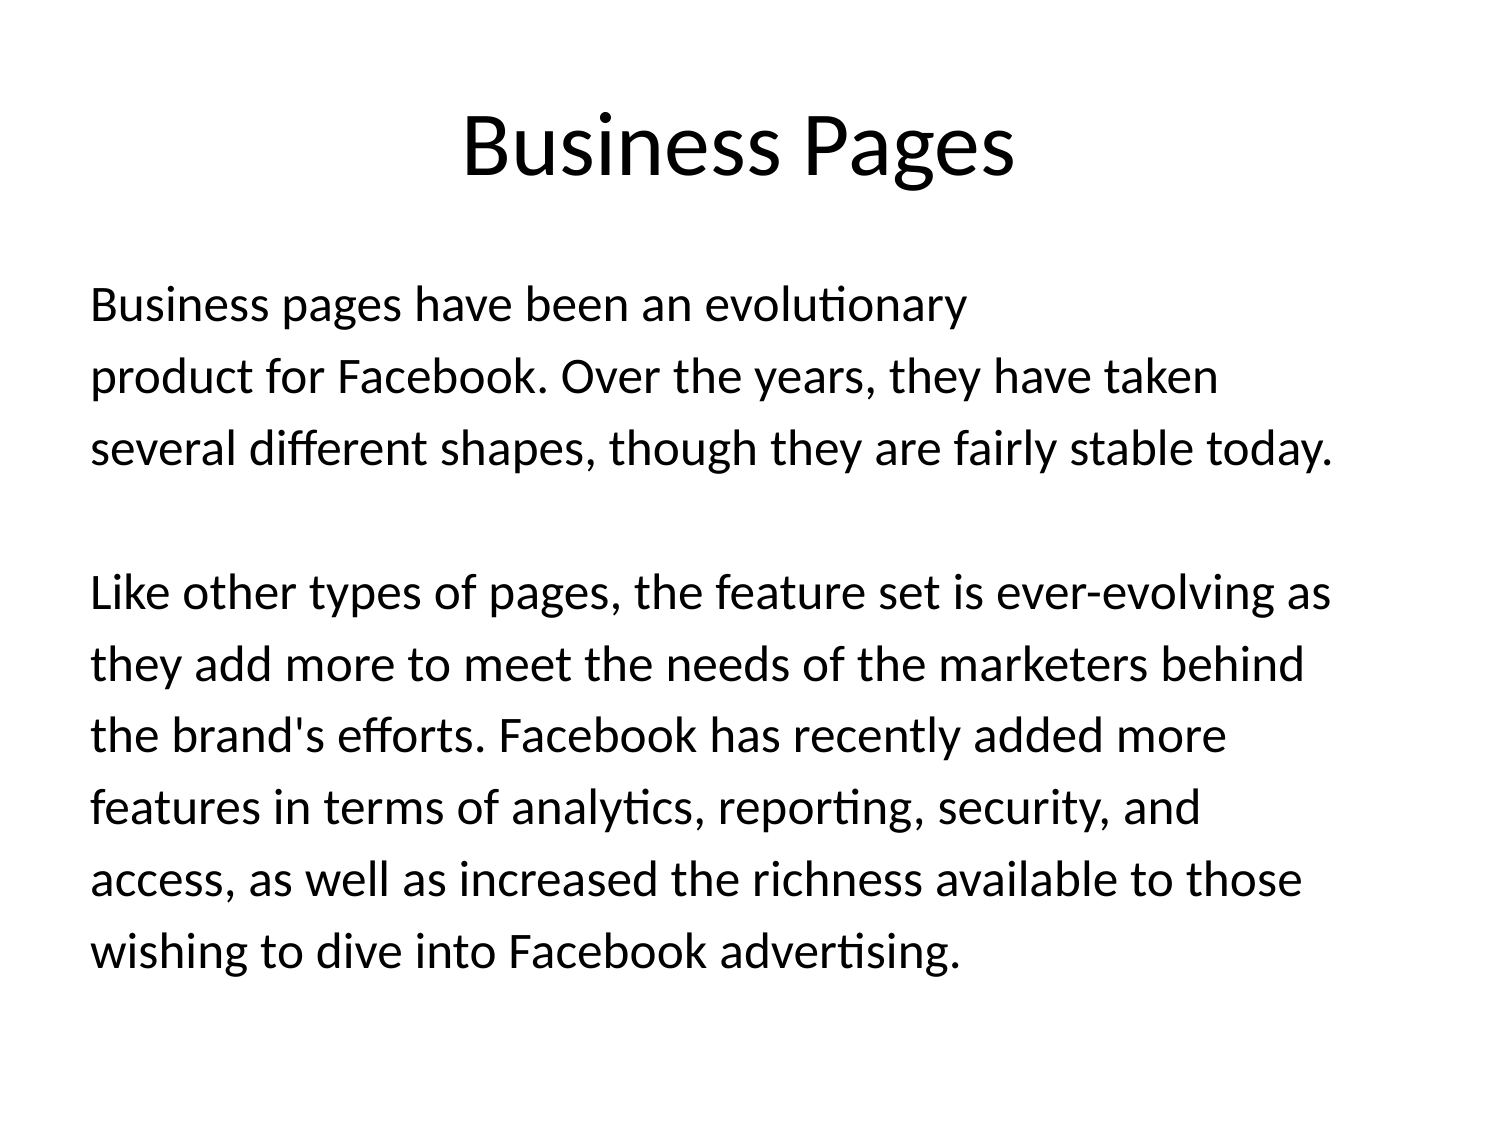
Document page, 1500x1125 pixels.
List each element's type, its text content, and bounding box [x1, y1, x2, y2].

title Business Pages [75, 45, 1425, 233]
list Business pages have been an evolutionary product for Facebook. Over the years, they have taken several different shapes, though they are fairly stable today. Like other types of pages, the feature set is ever-evolving as they add more to meet the needs of the marketers behind the brand's efforts. Facebook has recently added more features in terms of analytics, reporting, security, and access, as well as increased the richness available to those wishing to dive into Facebook advertising. [75, 262, 1425, 1005]
